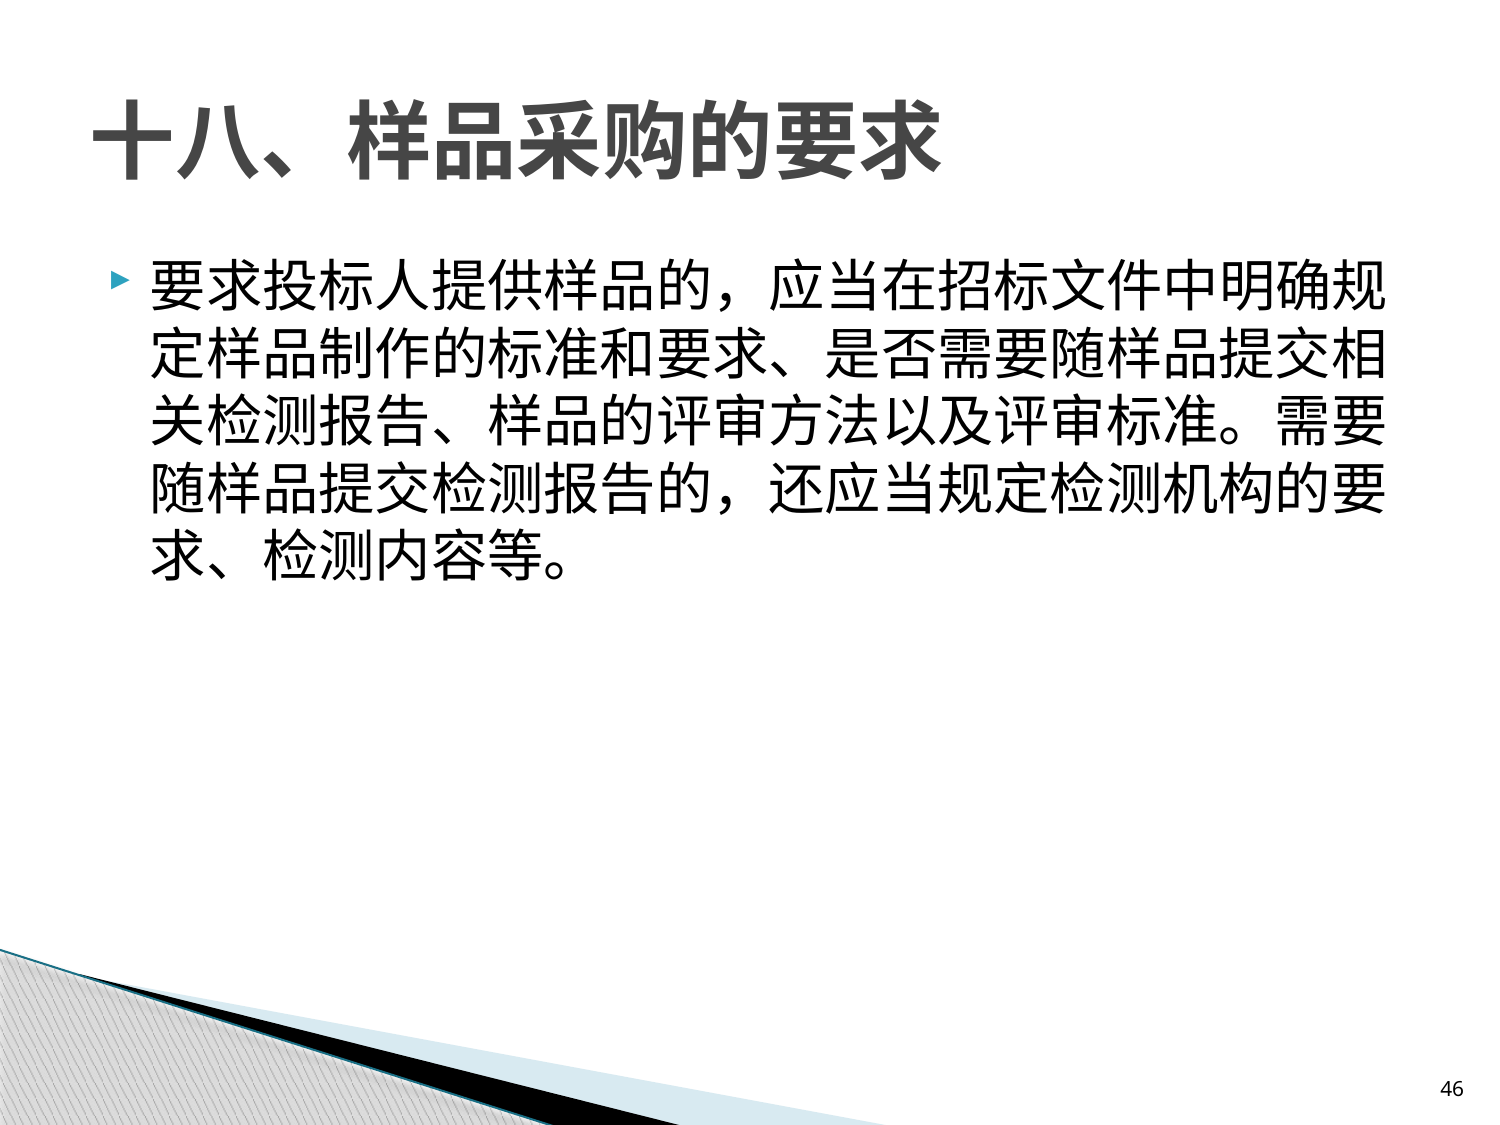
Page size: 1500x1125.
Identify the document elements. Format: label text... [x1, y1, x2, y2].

list 要求投标人提供样品的，应当在招标文件中明确规定样品制作的标准和要求、是否需要随样品提交相关检测报告、样品的评审方法以及评审标准。需要随样品提交检测报告的，还应当规定检测机构的要求、检测内容等。 [74, 242, 1426, 986]
slide_number 46 [1418, 1051, 1479, 1112]
title 十八、样品采购的要求 [75, 45, 1425, 233]
